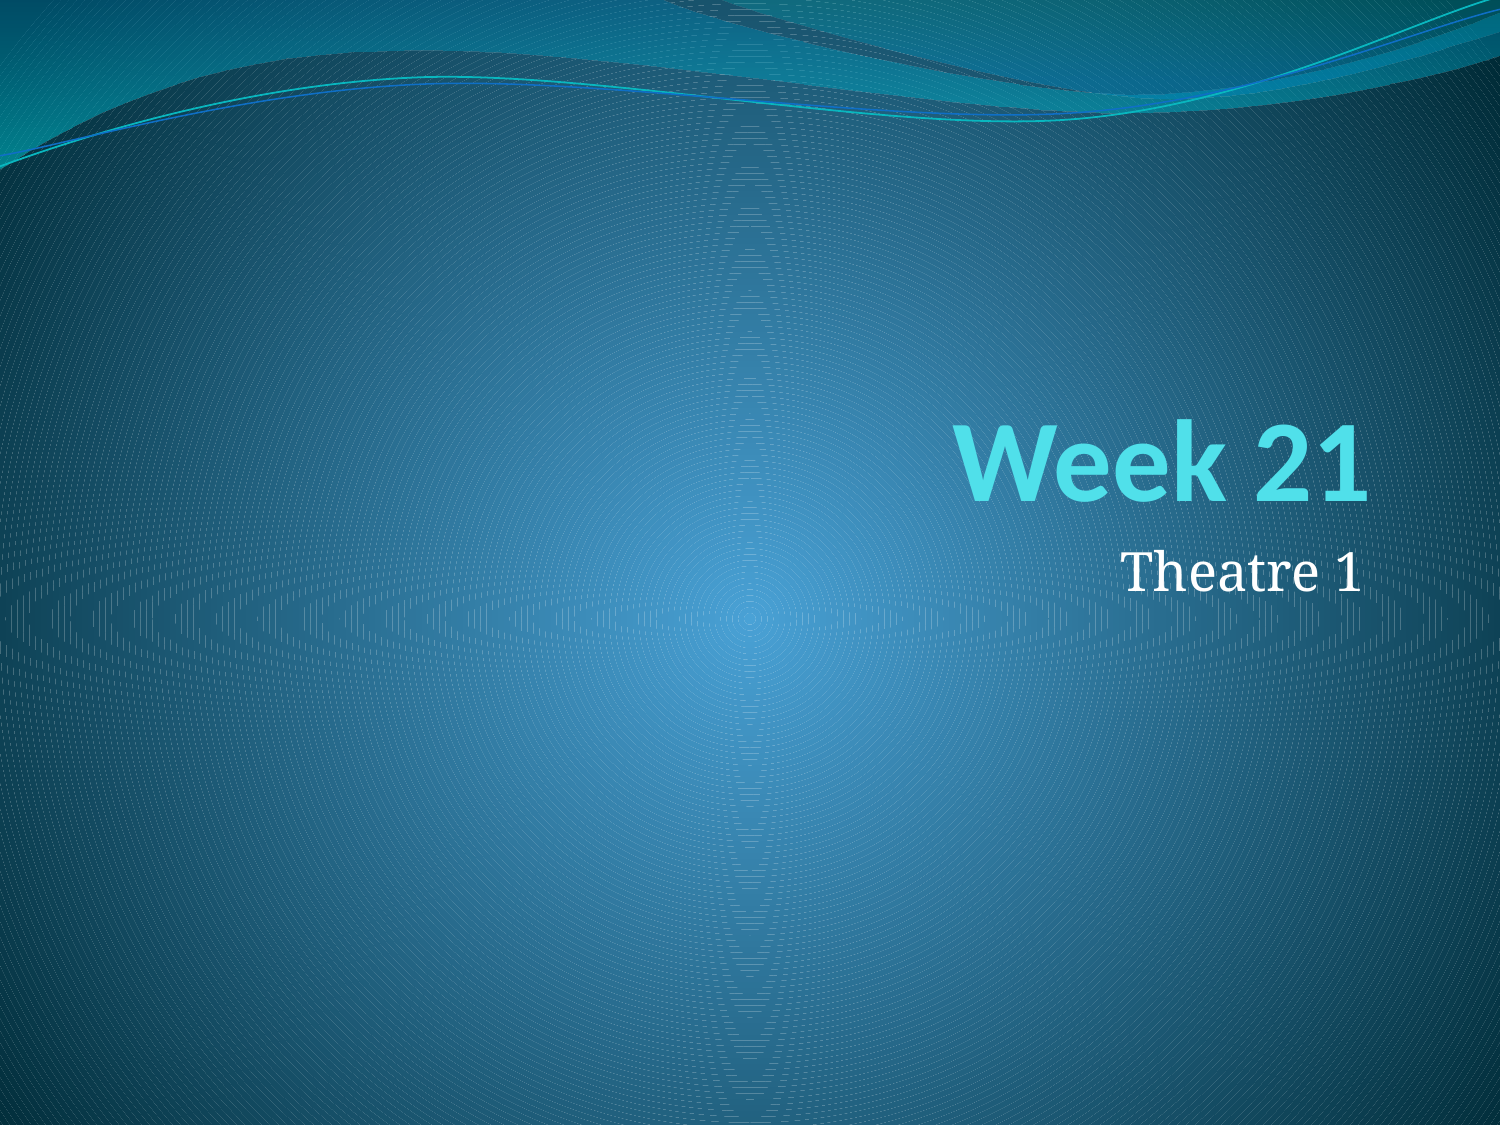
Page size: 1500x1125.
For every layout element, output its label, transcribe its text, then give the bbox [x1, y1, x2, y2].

title Week 21 [87, 224, 1376, 525]
subtitle Theatre 1 [87, 529, 1376, 818]
